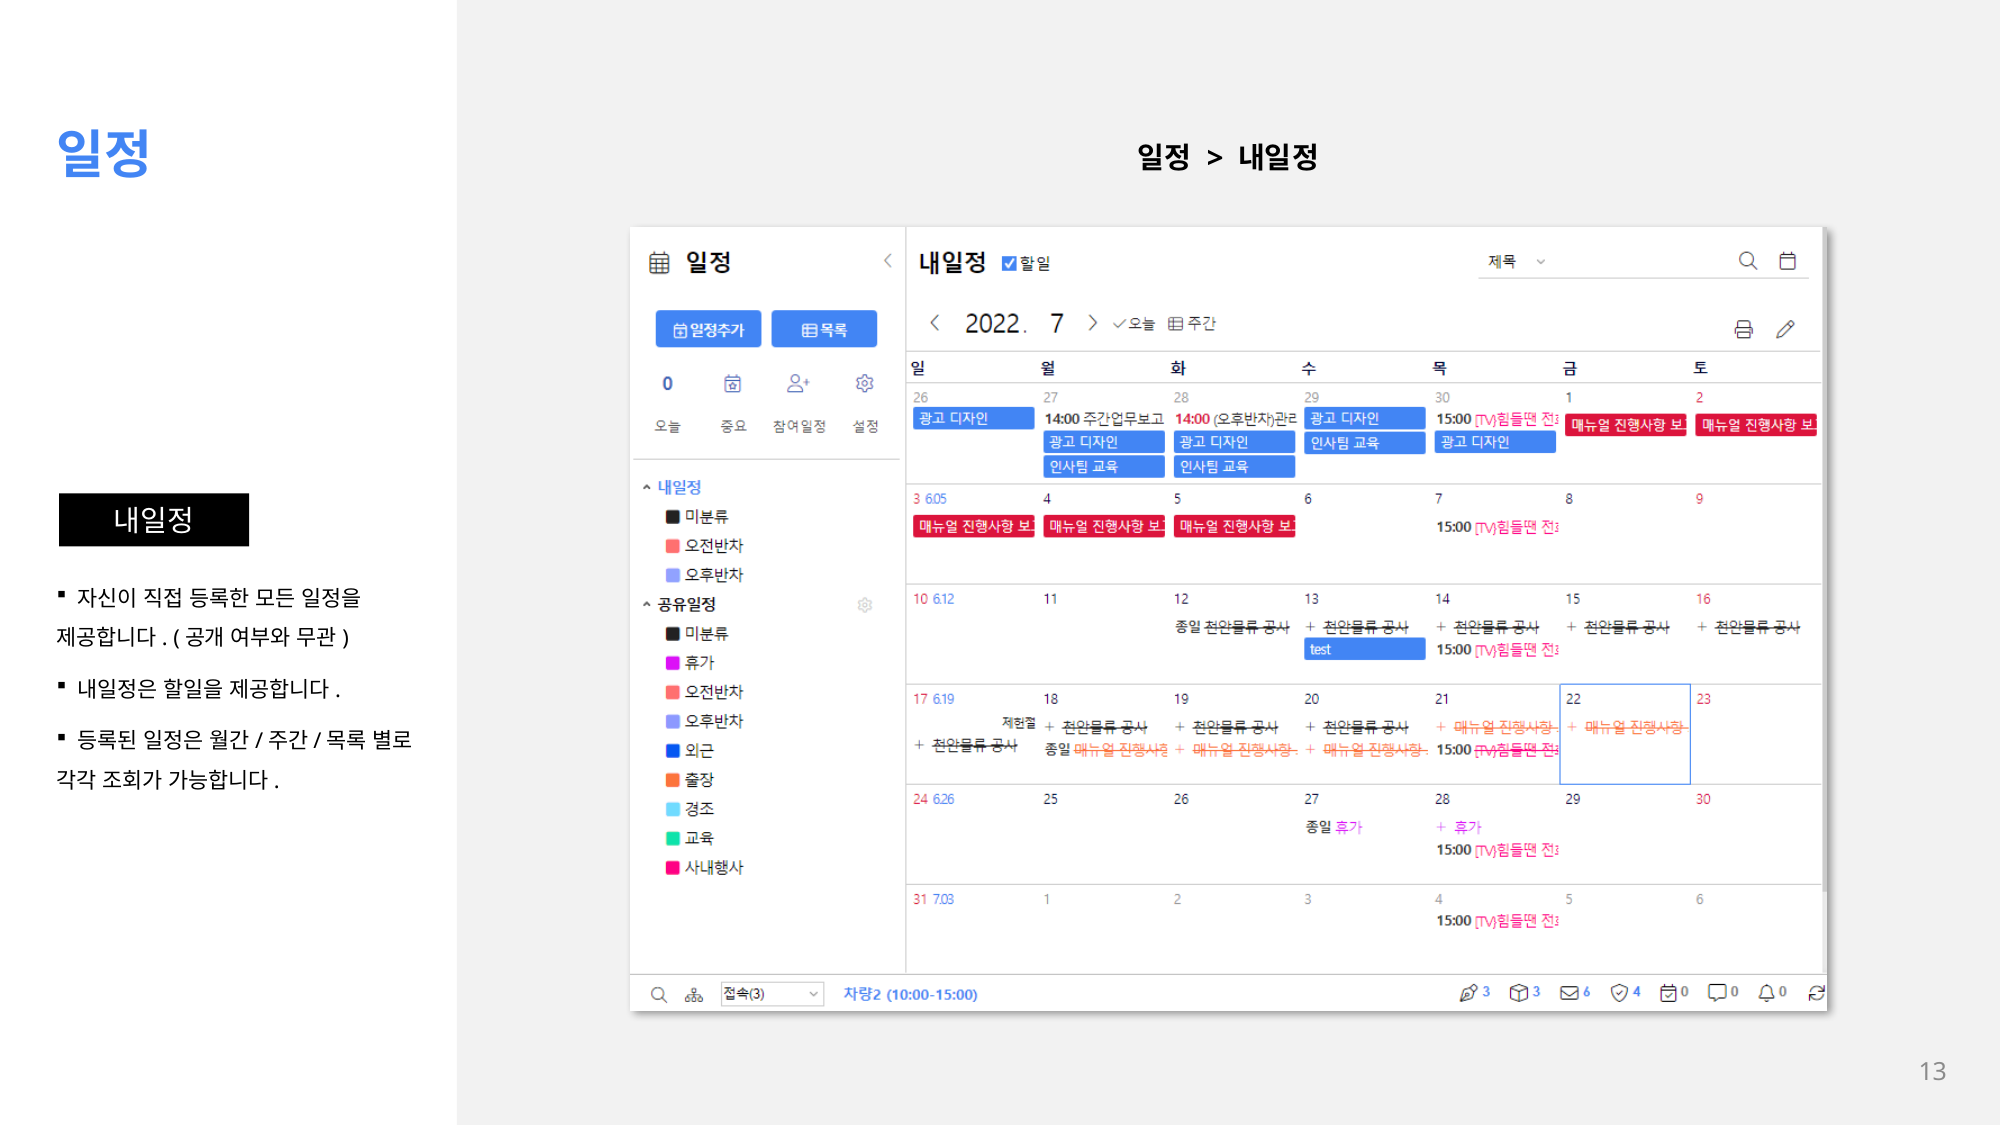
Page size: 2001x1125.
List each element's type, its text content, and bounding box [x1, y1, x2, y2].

text_box 내일정 [58, 492, 250, 548]
text_box 자신이 직접 등록한 모든 일정을 제공합니다. (공개 여부와 무관) 내일정은 할일을 제공합니다. 등록된 일정은 월간/주간/목록 별로 각각 조회가 가능합니다. [41, 563, 457, 801]
text_box 일정 > 내일정 [456, 114, 2000, 182]
picture [629, 227, 1827, 1011]
text_box 일정 [41, 114, 410, 192]
